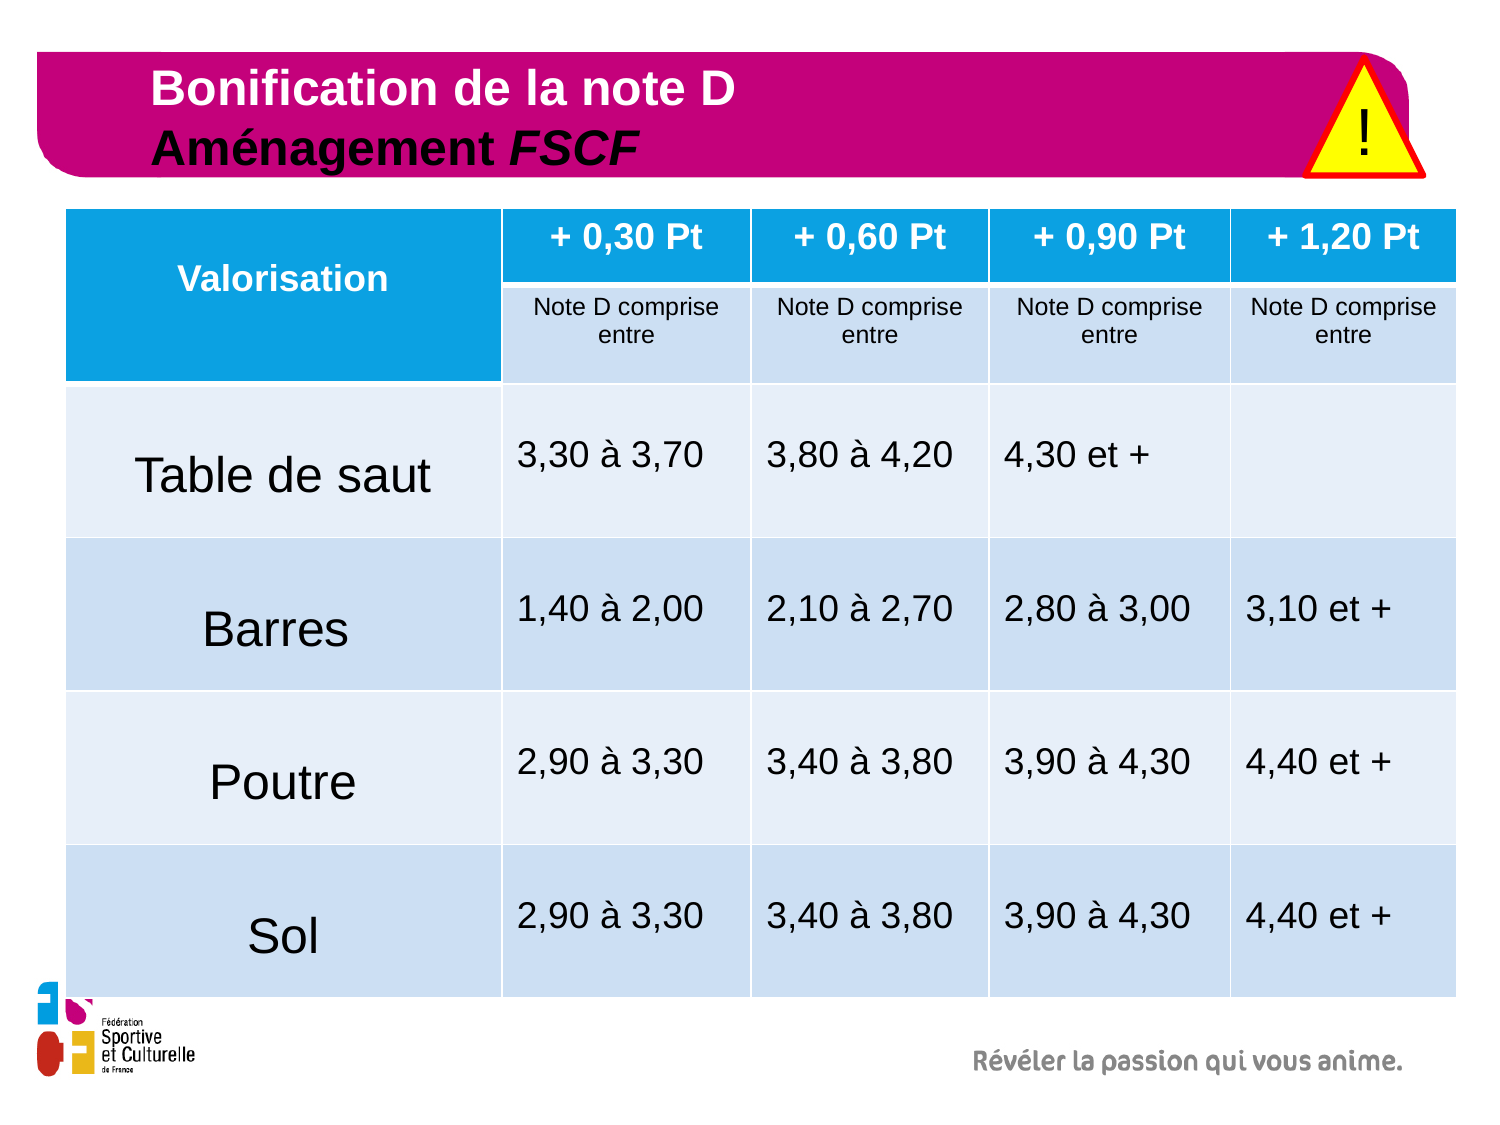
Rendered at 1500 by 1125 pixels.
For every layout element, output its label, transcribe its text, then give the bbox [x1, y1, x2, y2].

text_box Bonification de la note D Aménagement FSCF [135, 48, 1471, 183]
table_header + 0,90 Pt [990, 209, 1230, 282]
table_cell [1231, 385, 1456, 537]
table_cell 3,90 à 4,30 [990, 845, 1230, 997]
table_cell Sol [66, 845, 501, 997]
table_cell 2,90 à 3,30 [503, 692, 750, 844]
table_cell 3,40 à 3,80 [752, 692, 988, 844]
table_cell 4,40 et + [1231, 845, 1456, 997]
table_header + 0,60 Pt [752, 209, 988, 282]
table_cell 1,40 à 2,00 [503, 538, 750, 690]
table_cell 3,40 à 3,80 [752, 845, 988, 997]
table_cell Note D comprise entre [1231, 288, 1456, 383]
table_cell Note D comprise entre [503, 288, 750, 383]
table_cell Poutre [66, 692, 501, 844]
table_cell 3,10 et + [1231, 538, 1456, 690]
table_header Valorisation [66, 209, 501, 381]
table_cell 3,80 à 4,20 [752, 385, 988, 537]
table_cell Barres [66, 538, 501, 690]
table_cell 2,80 à 3,00 [990, 538, 1230, 690]
table_cell 4,40 et + [1231, 692, 1456, 844]
table_cell 4,30 et + [990, 385, 1230, 537]
table_header + 1,20 Pt [1231, 209, 1456, 282]
table_cell 2,10 à 2,70 [752, 538, 988, 690]
table_cell Table de saut [66, 387, 501, 537]
table_header + 0,30 Pt [503, 209, 750, 282]
table_cell 3,90 à 4,30 [990, 692, 1230, 844]
table_cell 3,30 à 3,70 [503, 385, 750, 537]
picture [0, 0, 1473, 1109]
table_cell Note D comprise entre [990, 288, 1230, 383]
table_cell 2,90 à 3,30 [503, 845, 750, 997]
table_cell Note D comprise entre [752, 288, 988, 383]
